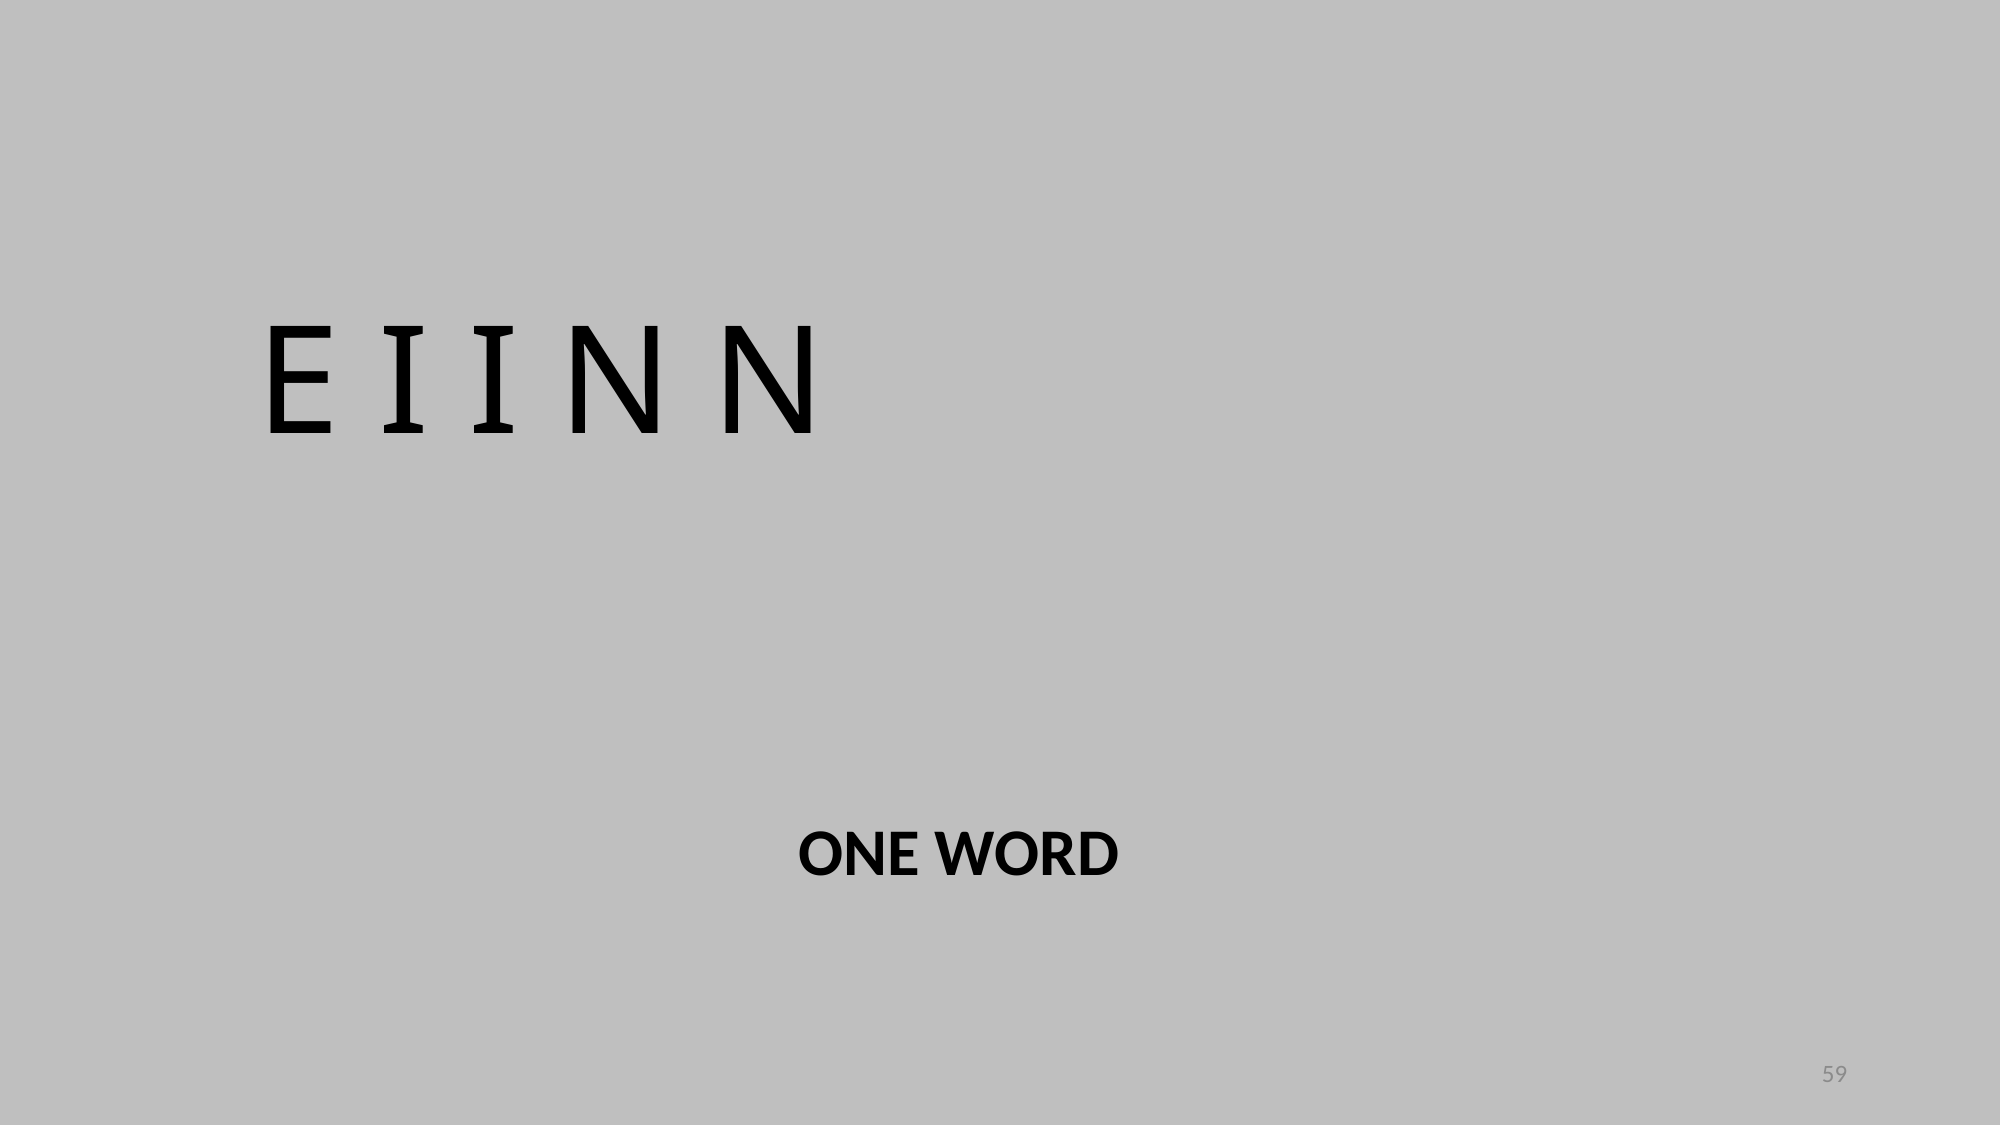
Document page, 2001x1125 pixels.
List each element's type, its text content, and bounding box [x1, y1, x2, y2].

slide_number 59 [1412, 1042, 1863, 1103]
text_box E I I N N [241, 275, 1706, 471]
text_box ONE WORD [783, 801, 1274, 896]
